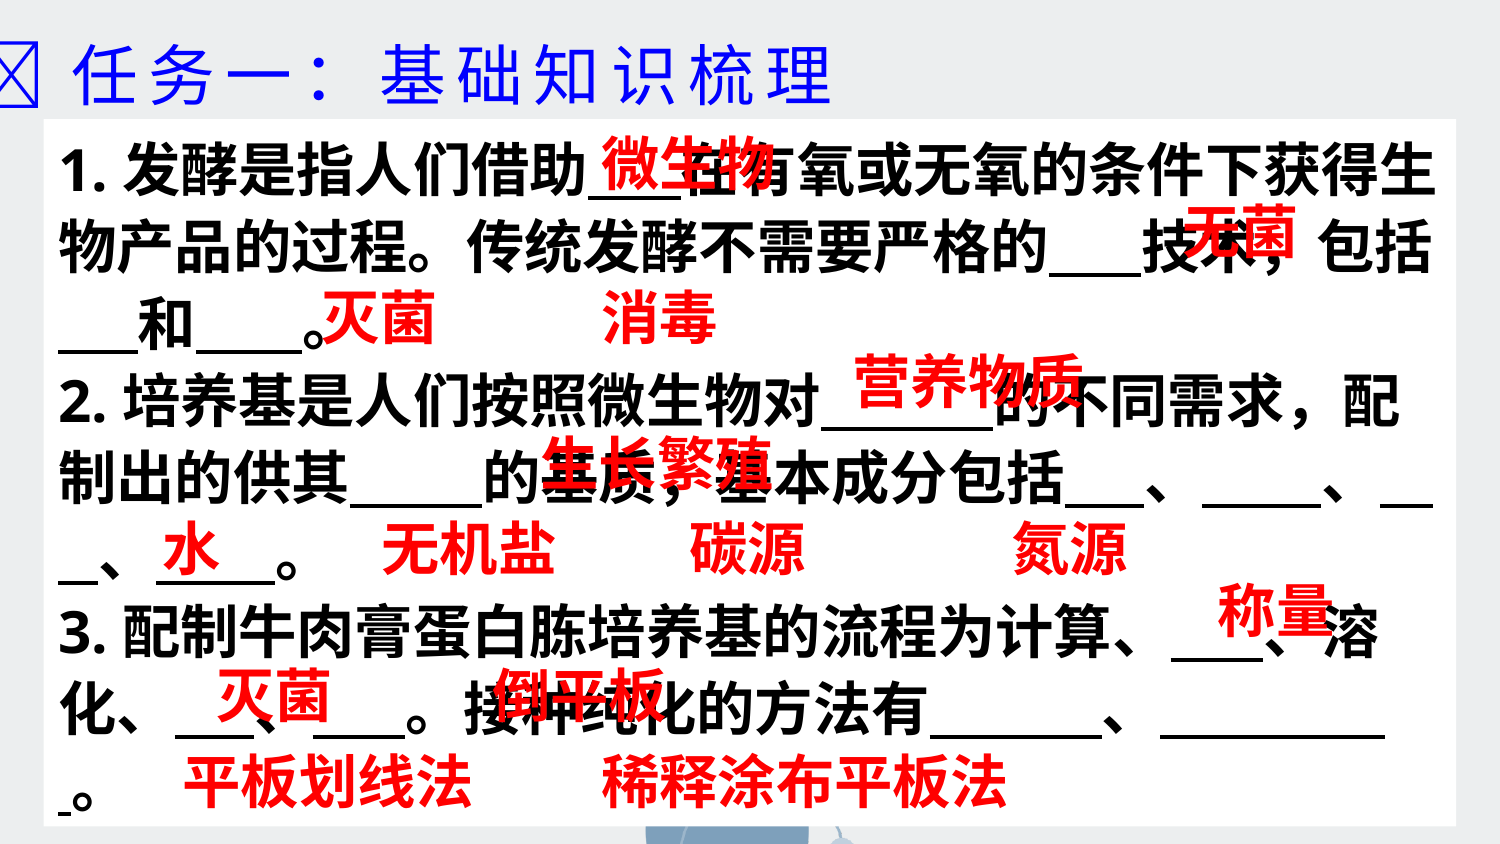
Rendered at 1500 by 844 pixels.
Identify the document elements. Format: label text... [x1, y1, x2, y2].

text_box 氮源 [996, 504, 1216, 590]
text_box 水 [147, 504, 366, 590]
text_box 无菌 [1167, 188, 1387, 274]
picture [500, 827, 1000, 844]
text_box 消毒 [586, 273, 806, 359]
text_box 1.发酵是指人们借助 在有氧或无氧的条件下获得生物产品的过程。传统发酵不需要严格的 技术，包括 和 。 2.培养基是人们按照微生物对 的不同需求，配制出的供其 的基质，基本成分包括 、 、 、 。 3.配制牛肉膏蛋白胨培养基的流程为计算、 、溶化、 、 。接种纯化的方法有 、 。 [43, 119, 1457, 827]
text_box 碳源 [674, 504, 895, 590]
text_box 平板划线法 [167, 737, 526, 823]
text_box 稀释涂布平板法 [586, 737, 1121, 823]
text_box 微生物 [586, 119, 806, 204]
text_box 称量 [1203, 566, 1423, 651]
text_box 无机盐 [366, 504, 587, 590]
title 任务一：基础知识梳理 [0, 6, 1423, 140]
text_box 灭菌 [306, 273, 526, 359]
text_box 营养物质 [837, 337, 1138, 423]
text_box 灭菌 [202, 651, 422, 737]
text_box 倒平板 [477, 651, 698, 737]
text_box 生长繁殖 [526, 419, 827, 504]
